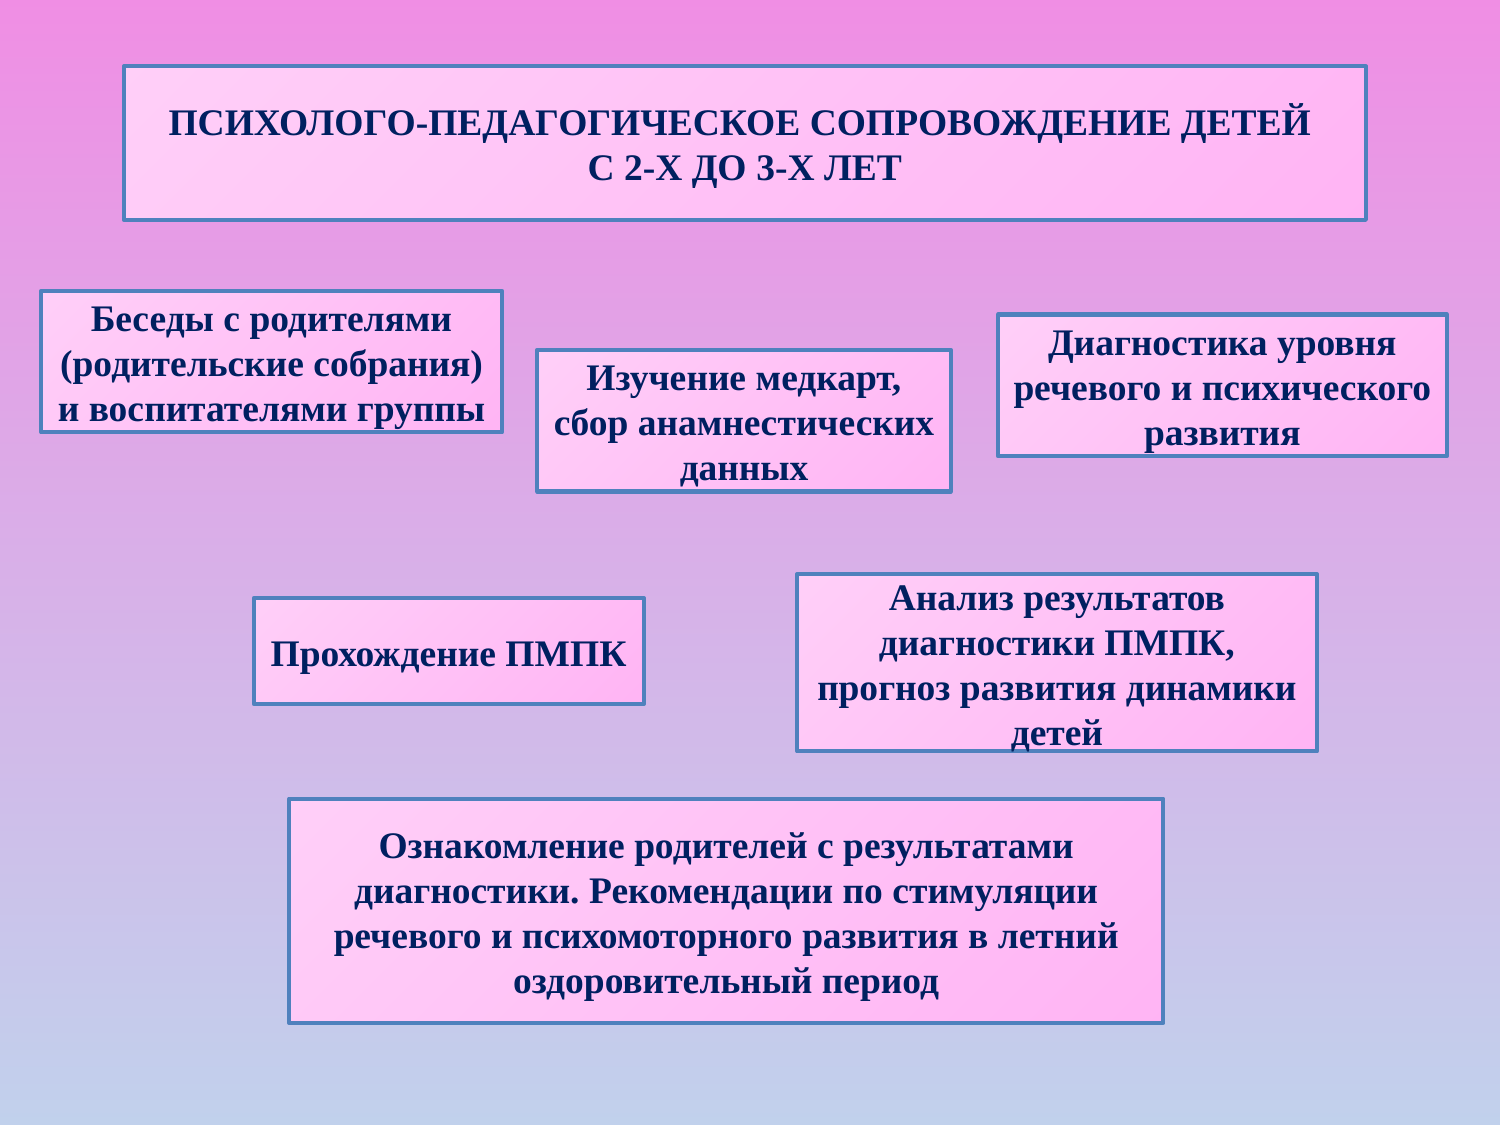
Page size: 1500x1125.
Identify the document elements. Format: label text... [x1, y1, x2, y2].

title ПСИХОЛОГО-ПЕДАГОГИЧЕСКОЕ СОПРОВОЖДЕНИЕ ДЕТЕЙ С 2-Х ДО 3-Х ЛЕТ [122, 64, 1368, 222]
text_box Диагностика уровня речевого и психического развития [996, 312, 1449, 458]
text_box Прохождение ПМПК [252, 596, 646, 706]
text_box Изучение медкарт, сбор анамнестических данных [535, 348, 953, 494]
text_box Анализ результатов диагностики ПМПК, прогноз развития динамики детей [795, 572, 1319, 753]
text_box Беседы с родителями (родительские собрания) и воспитателями группы [39, 289, 504, 434]
text_box Ознакомление родителей с результатами диагностики. Рекомендации по стимуляции речевого и психомоторного развития в летний оздоровительный период [287, 797, 1165, 1025]
